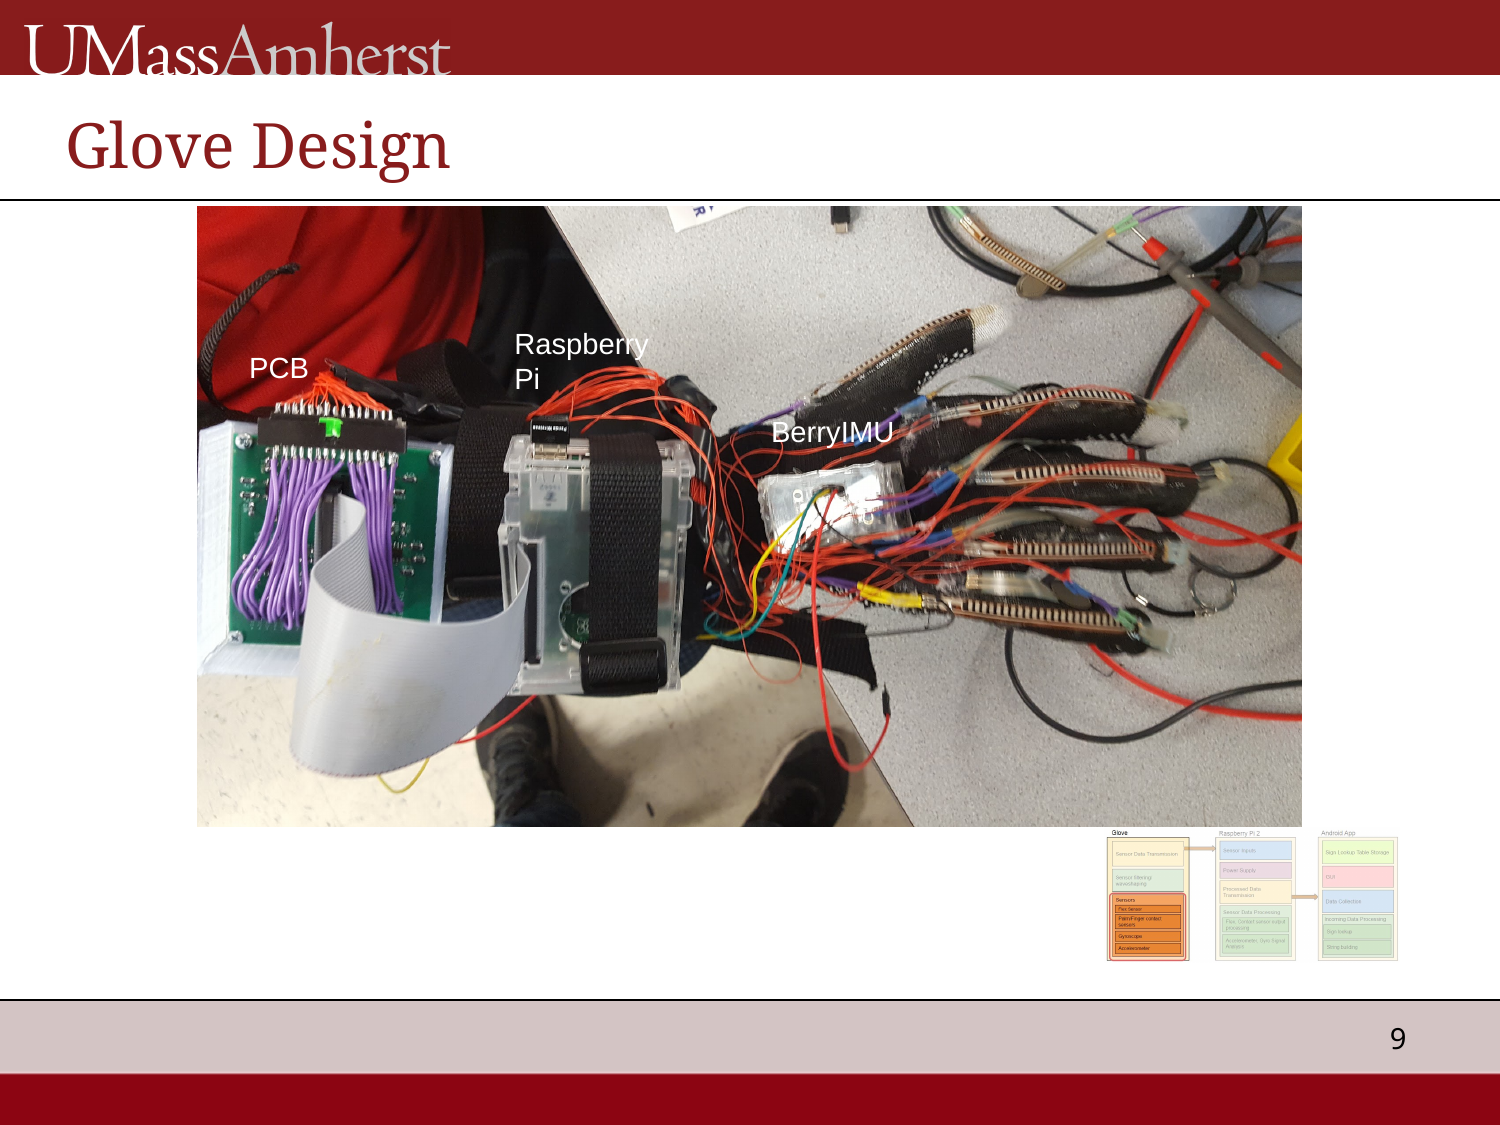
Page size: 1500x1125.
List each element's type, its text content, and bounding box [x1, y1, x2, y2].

title Glove Design [50, 99, 1500, 188]
picture [197, 205, 1401, 963]
picture [0, 0, 1500, 75]
picture [0, 1001, 1500, 1125]
